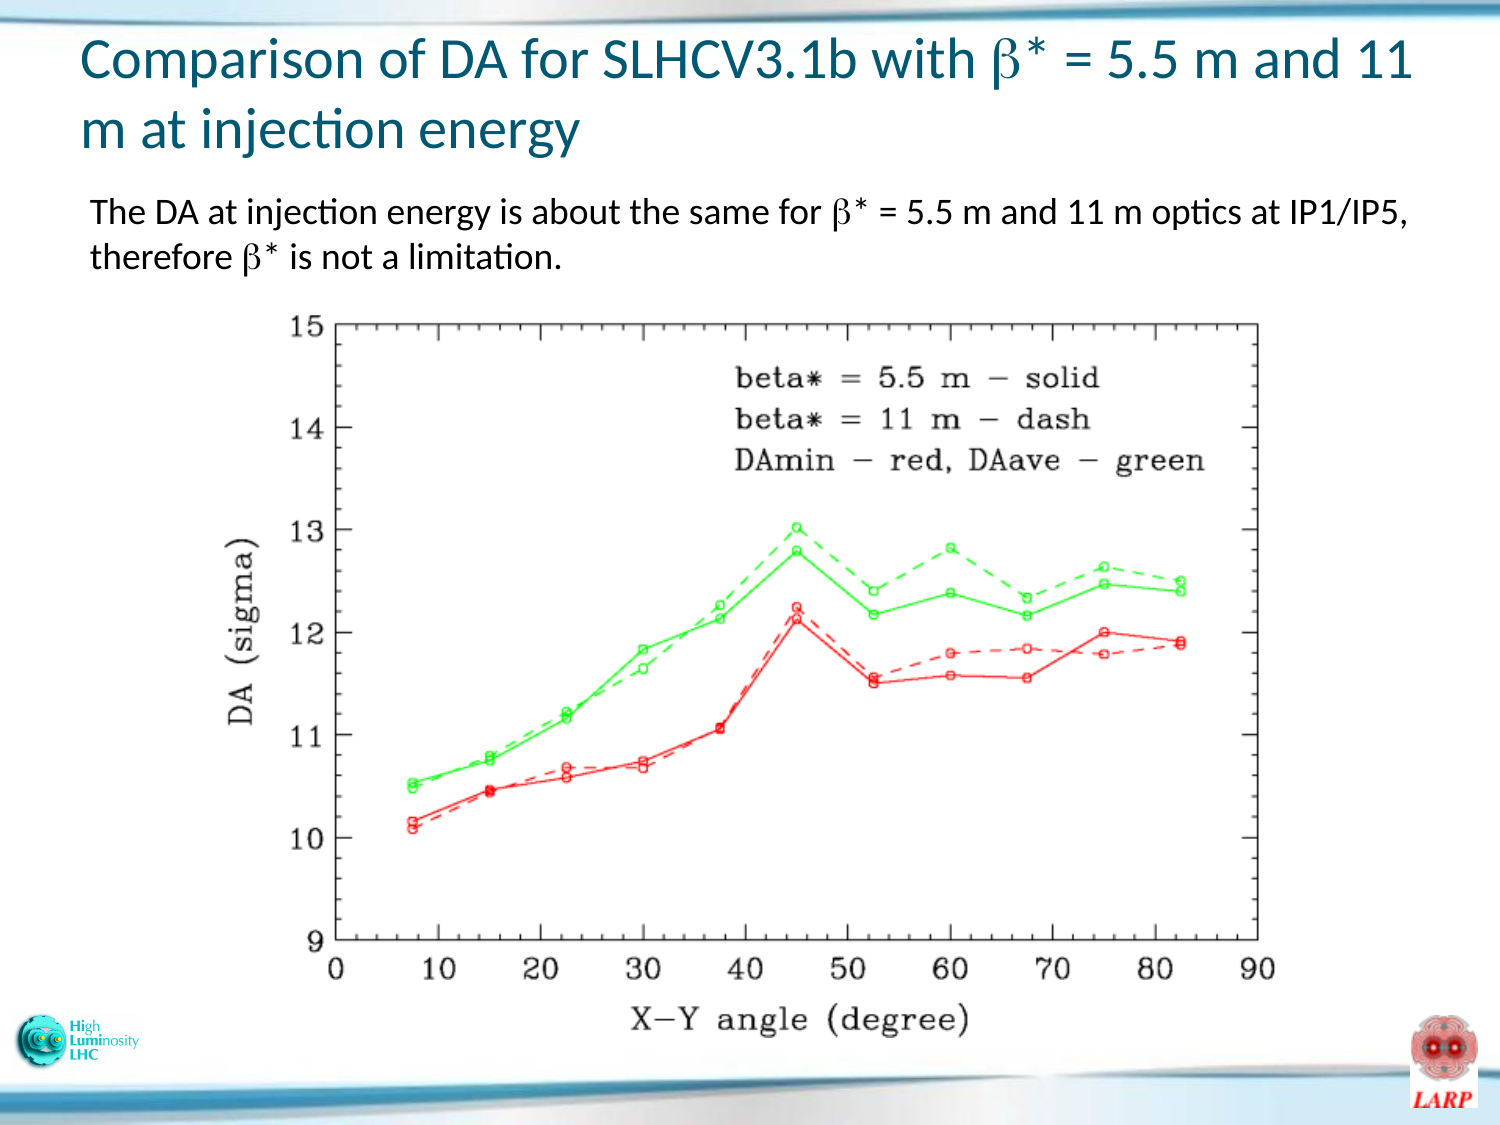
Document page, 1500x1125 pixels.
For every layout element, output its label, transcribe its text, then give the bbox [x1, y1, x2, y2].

text_box The DA at injection energy is about the same for b* = 5.5 m and 11 m optics at IP1/IP5, therefore b* is not a limitation. [74, 179, 1425, 285]
picture [0, 0, 1500, 1125]
title Comparison of DA for SLHCV3.1b with b* = 5.5 m and 11 m at injection energy [75, 29, 1425, 150]
